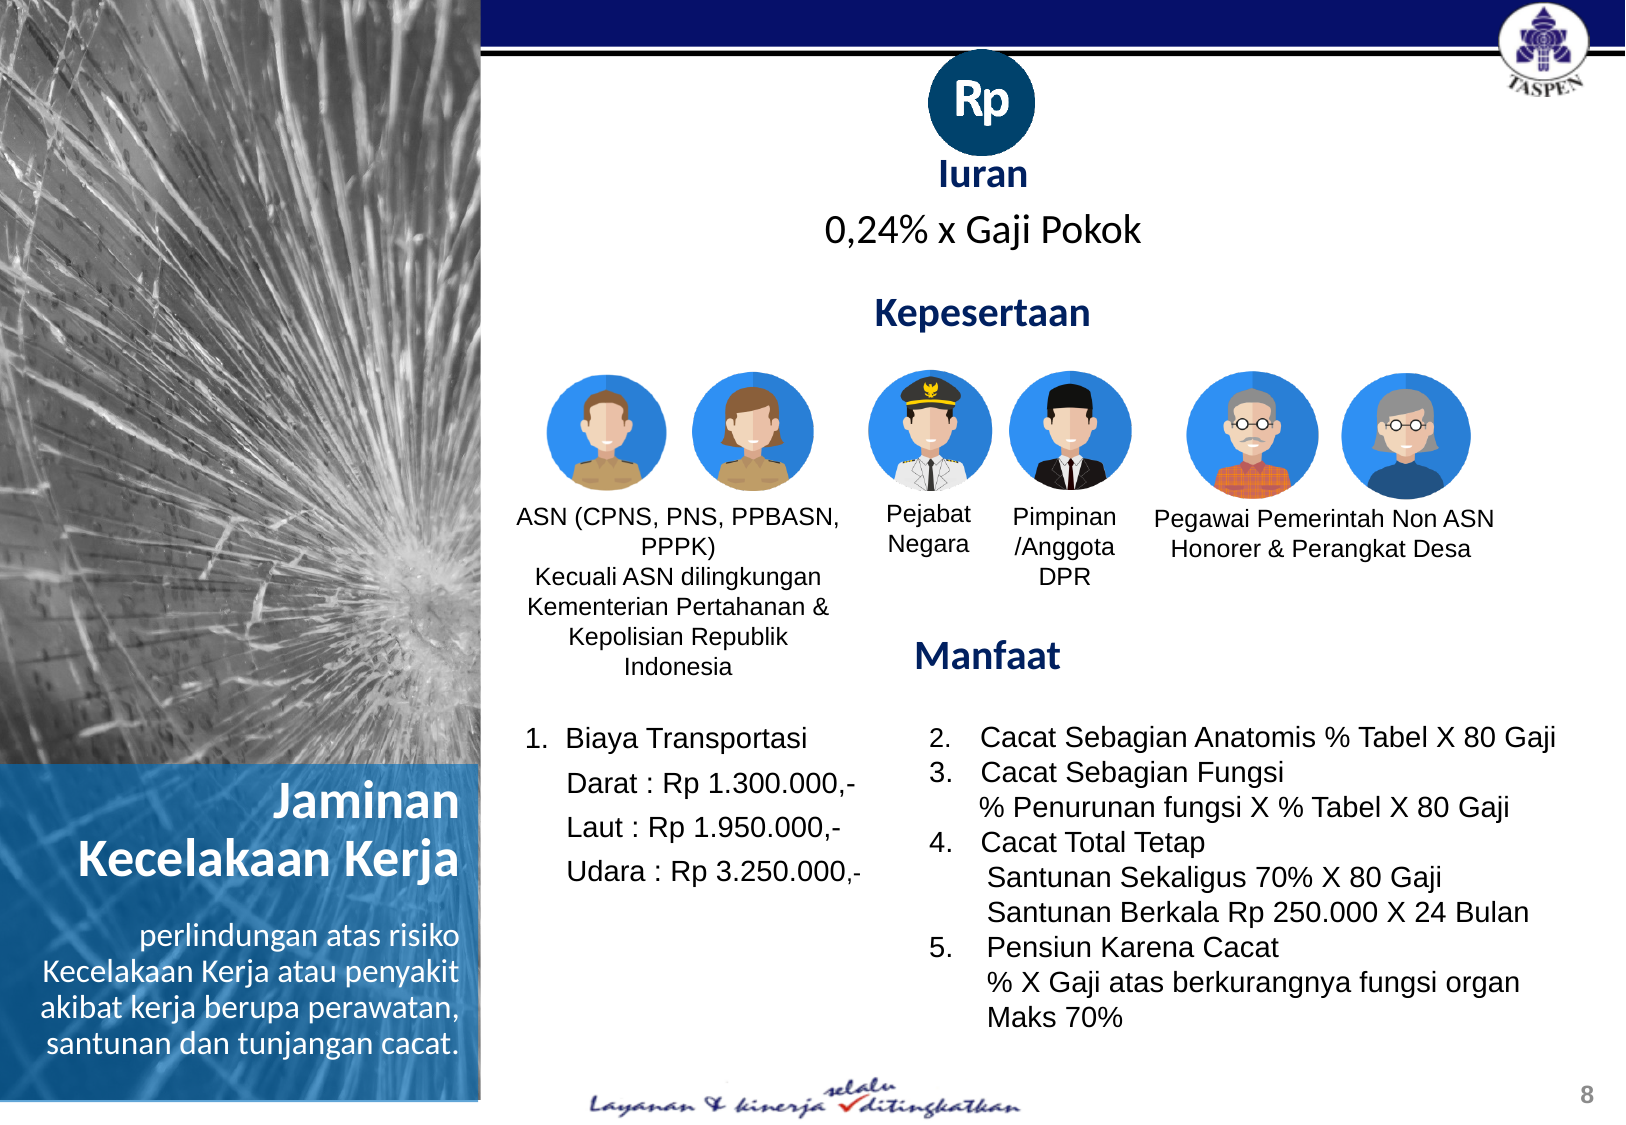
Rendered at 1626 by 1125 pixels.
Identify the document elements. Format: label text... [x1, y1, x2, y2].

text_box Pegawai Pemerintah Non ASN Honorer & Perangkat Desa [1112, 495, 1538, 571]
text_box Biaya Transportasi Darat : Rp 1.300.000,- Laut : Rp 1.950.000,- Udara : Rp 3.250.000,- [500, 712, 888, 895]
slide_number 8 [1411, 1075, 1610, 1111]
picture [0, 0, 481, 1100]
text_box Manfaat [638, 634, 1338, 690]
picture [1166, 351, 1491, 519]
picture [528, 354, 833, 510]
text_box Cacat Sebagian Anatomis % Tabel X 80 Gaji Cacat Sebagian Fungsi % Penurunan fungsi X % Tabel X 80 Gaji Cacat Total Tetap Santunan Sekaligus 70% X 80 Gaji Santunan Berkala Rp 250.000 X 24 Bulan 5. Pensiun Karena Cacat % X Gaji atas berkurangnya fungsi organ Maks 70% [914, 711, 1625, 1041]
picture [928, 49, 1035, 156]
picture [583, 1074, 1029, 1125]
picture [1498, 2, 1590, 97]
picture [848, 351, 1150, 510]
text_box ASN (CPNS, PNS, PPBASN, PPPK) Kecuali ASN dilingkungan Kementerian Pertahanan & Kepolisian Republik Indonesia [498, 492, 859, 688]
text_box Pimpinan /Anggota DPR [983, 518, 1147, 598]
text_box Pejabat Negara [859, 518, 983, 565]
text_box Iuran 0,24% x Gaji Pokok [709, 152, 1258, 265]
text_box Kepesertaan [633, 291, 1333, 347]
